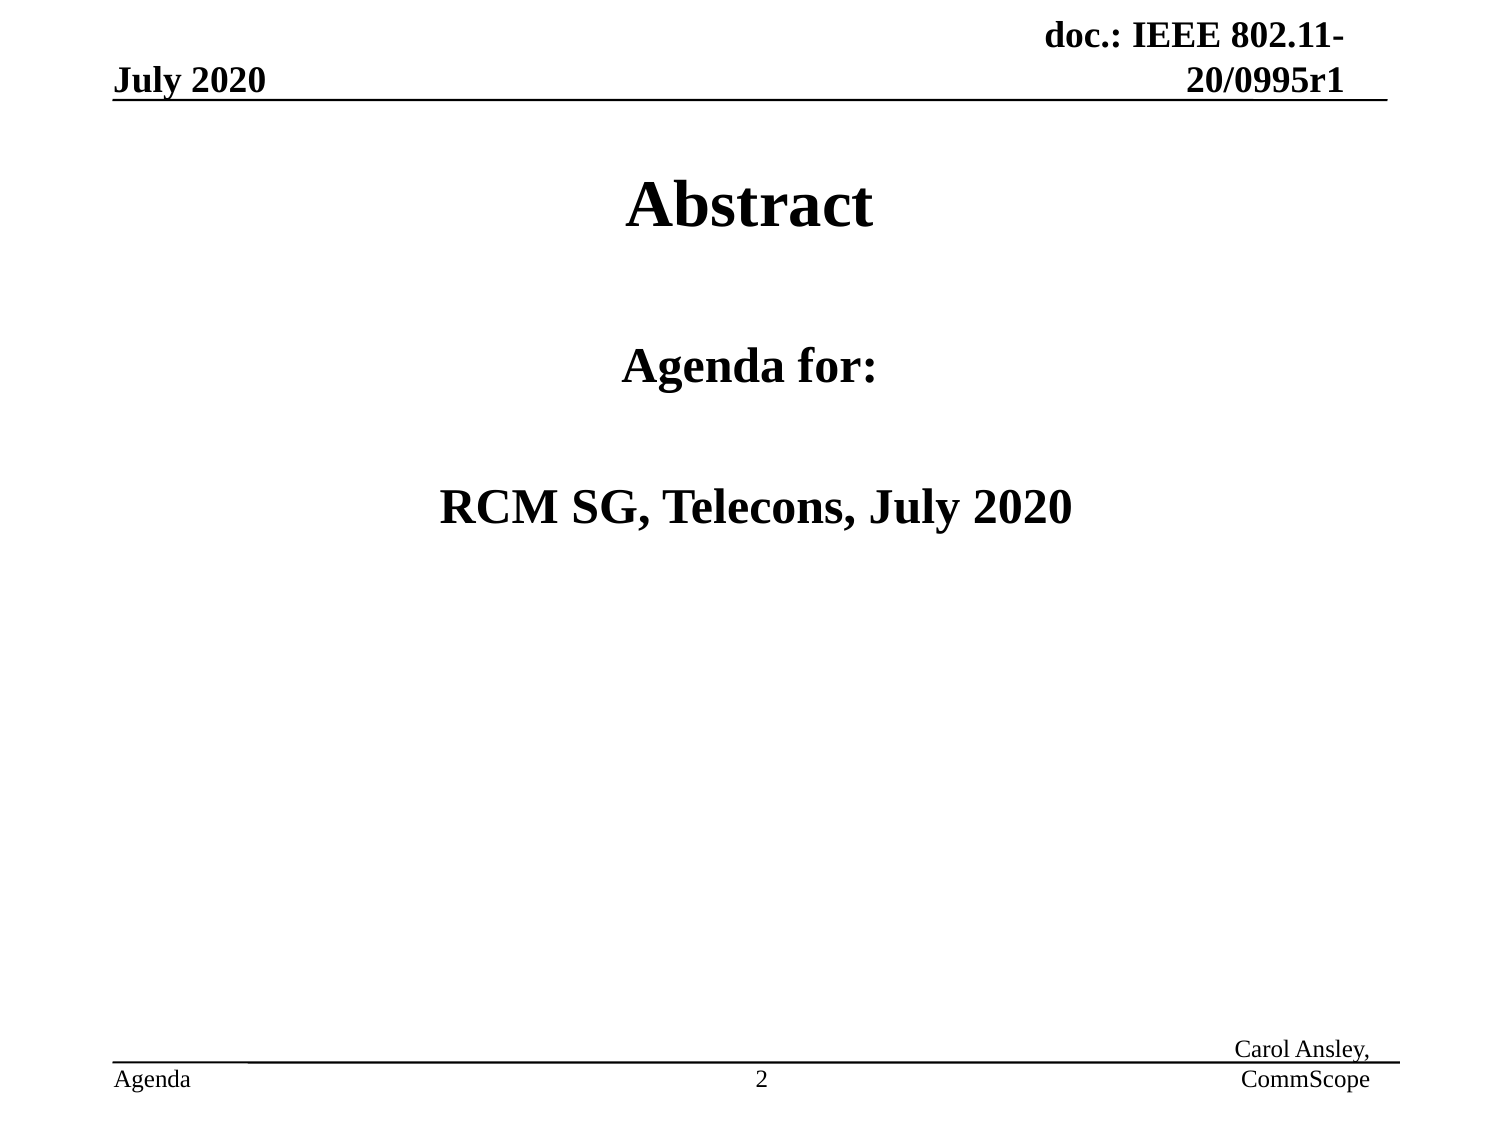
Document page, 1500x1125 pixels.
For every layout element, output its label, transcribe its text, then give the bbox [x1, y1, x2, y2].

list Agenda for: RCM SG, Telecons, July 2020 [111, 324, 1388, 1001]
slide_number 2 [750, 1061, 773, 1094]
title Abstract [111, 111, 1388, 288]
